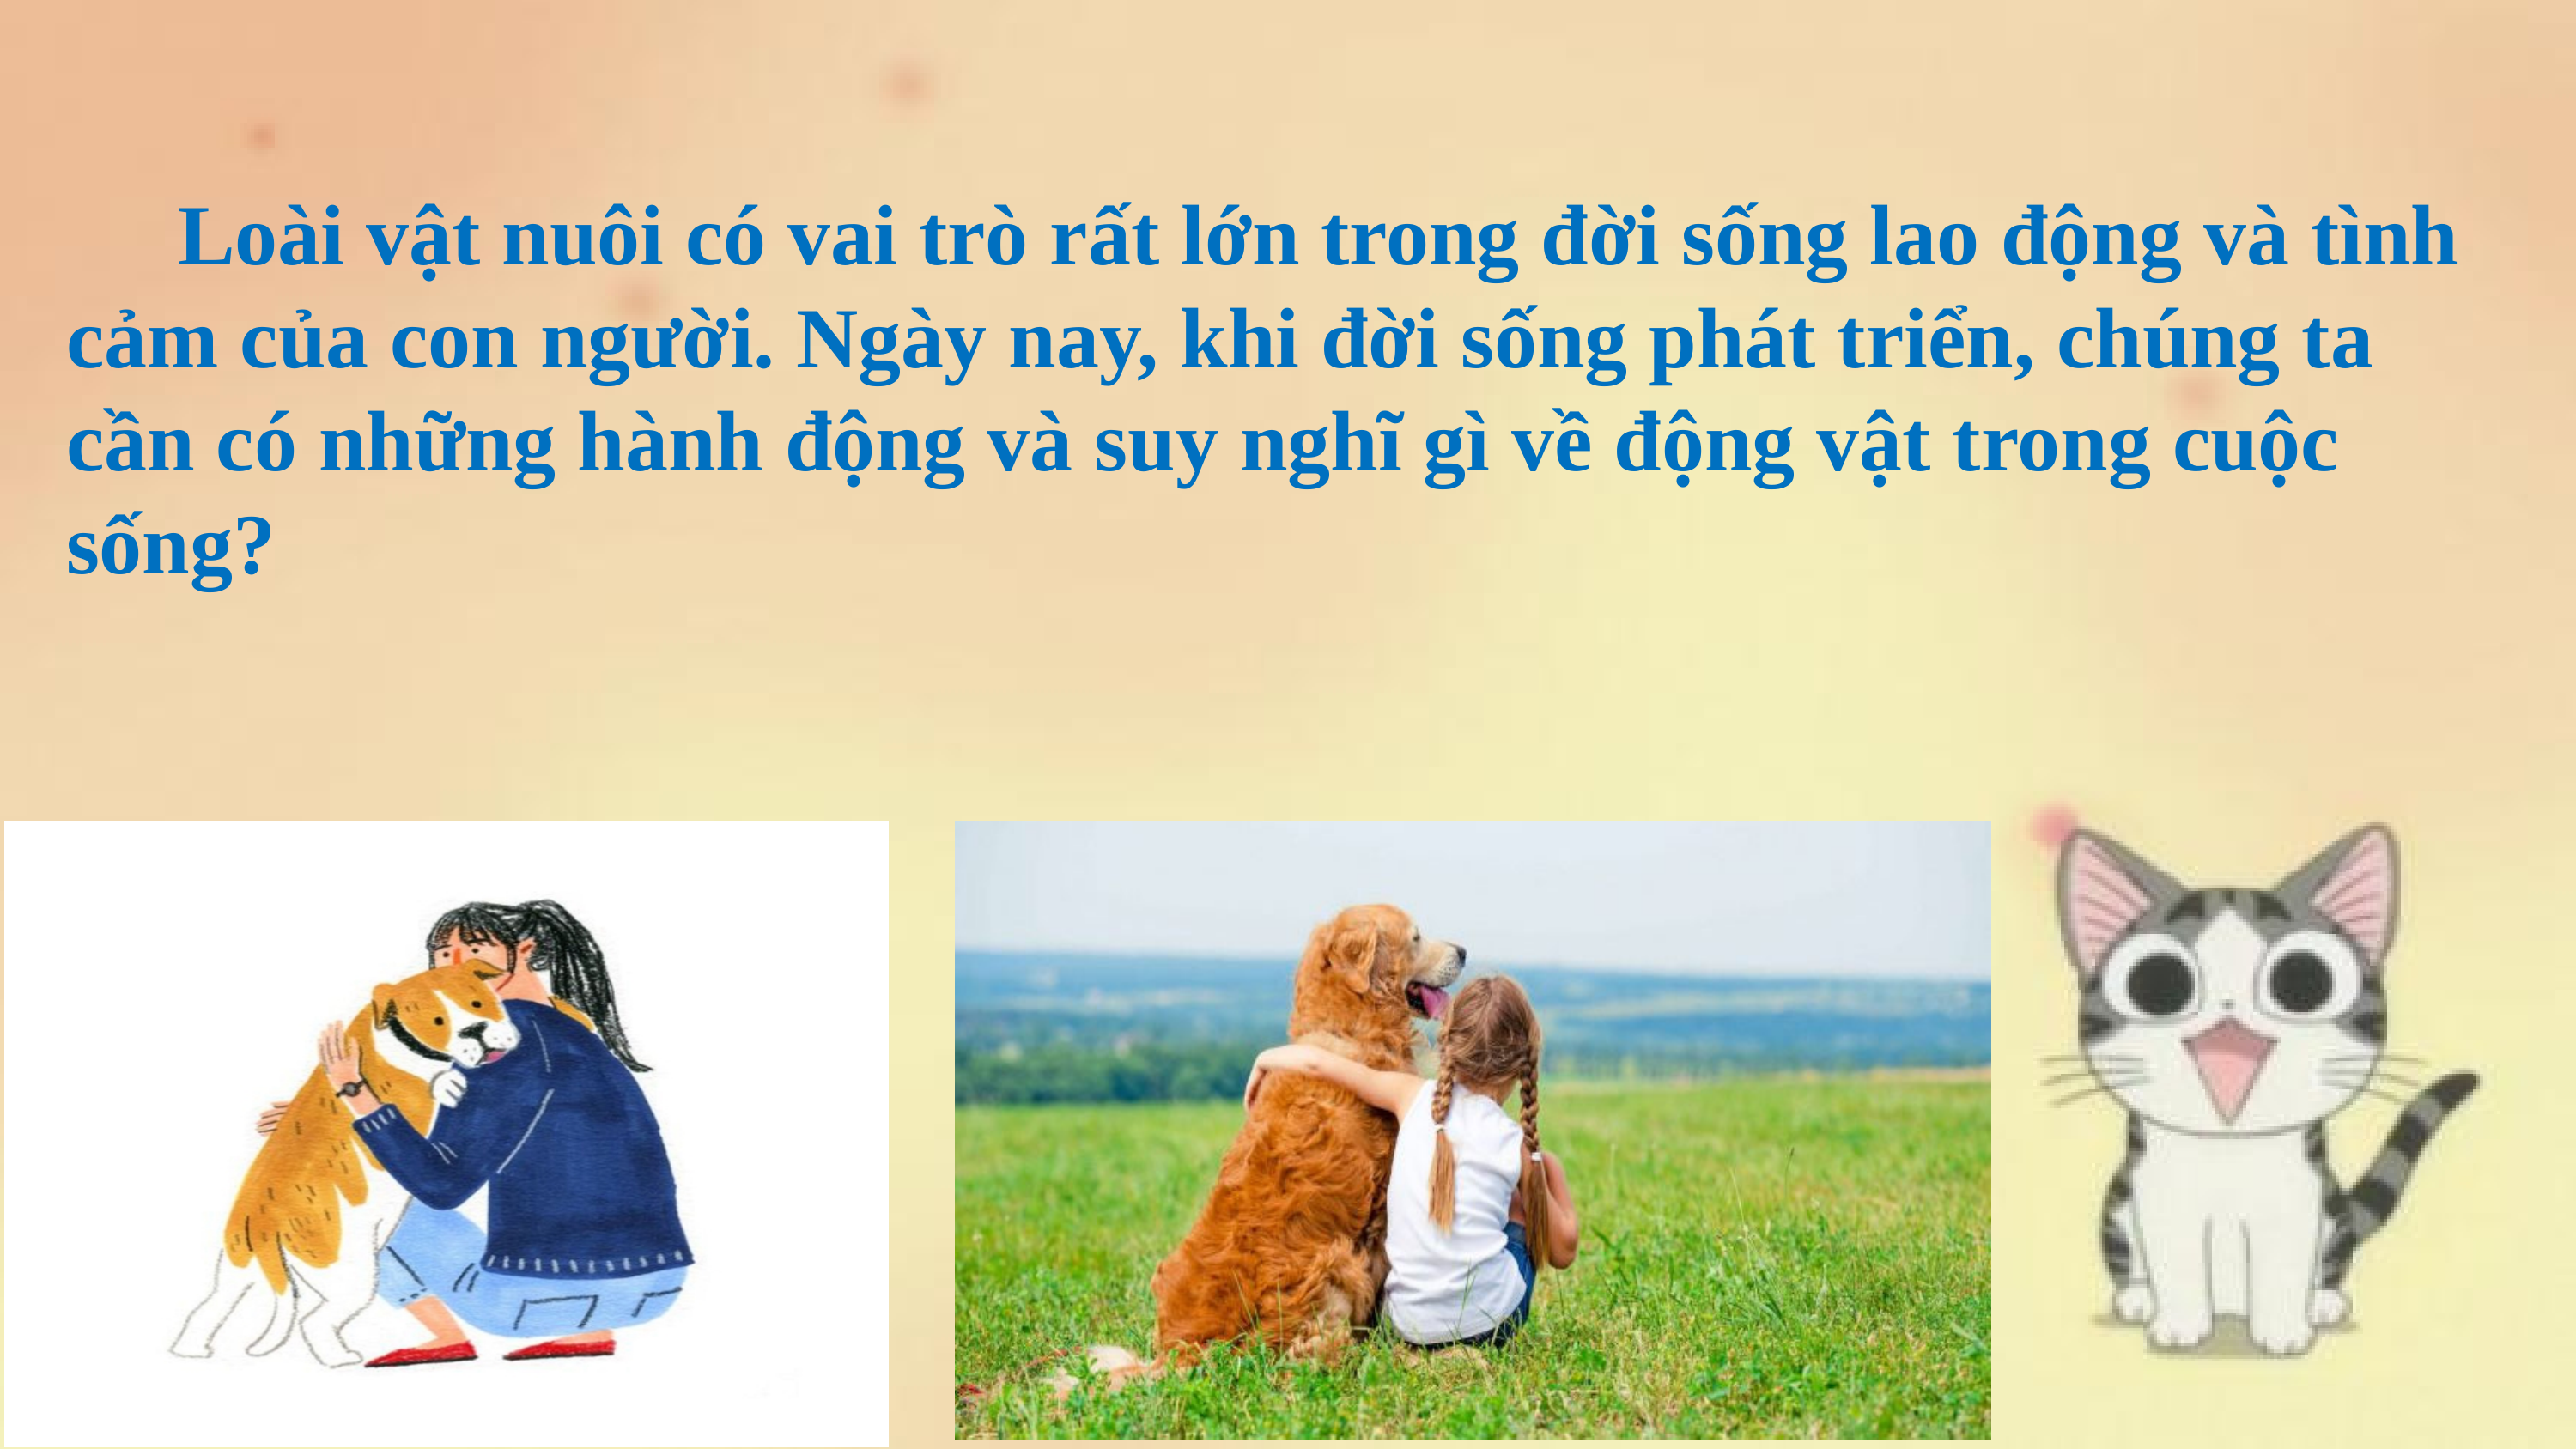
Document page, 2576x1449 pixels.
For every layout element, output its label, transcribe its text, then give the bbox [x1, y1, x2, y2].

text_box Loài vật nuôi có vai trò rất lớn trong đời sống lao động và tình cảm của con người. Ngày nay, khi đời sống phát triển, chúng ta cần có những hành động và suy nghĩ gì về động vật trong cuộc sống? [53, 70, 2501, 597]
picture [0, 0, 2576, 1449]
